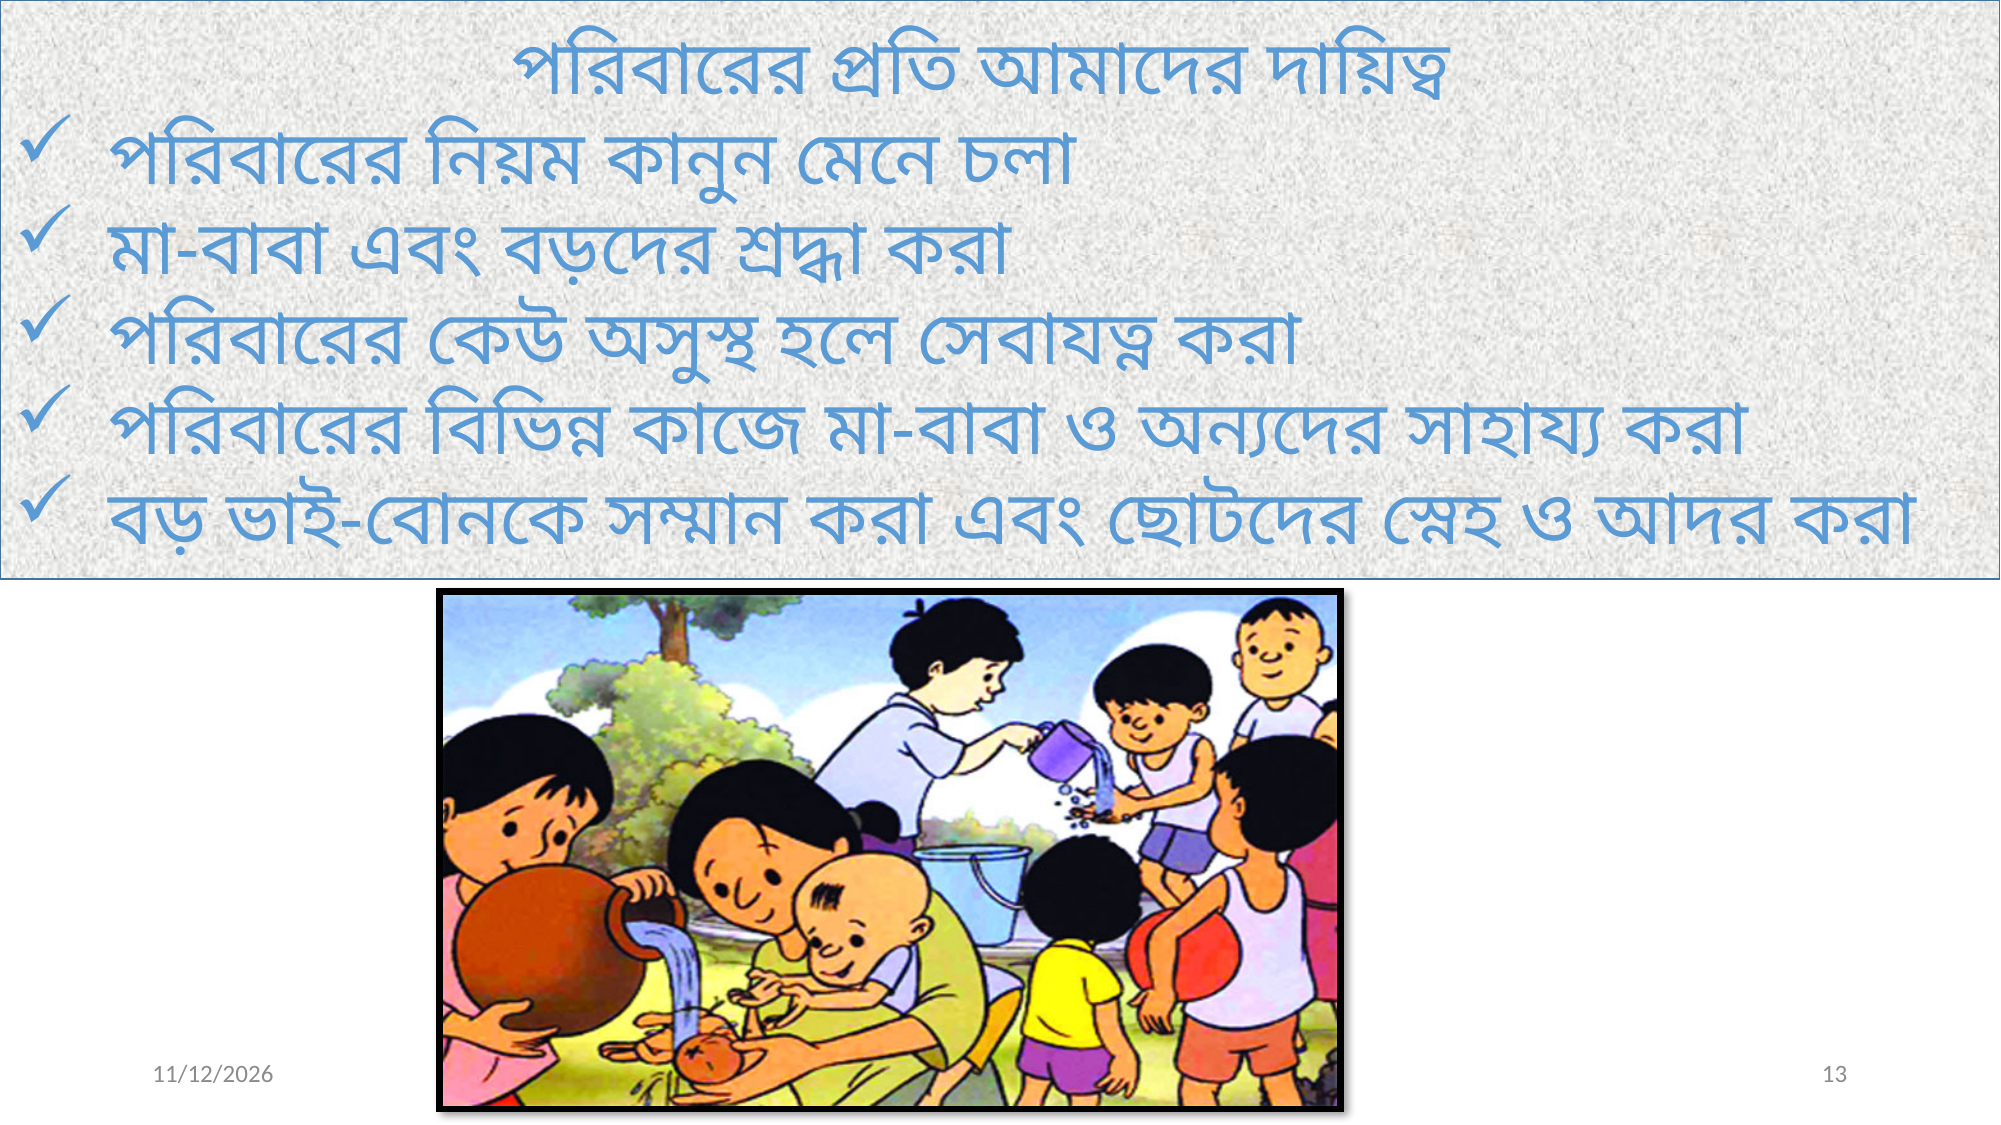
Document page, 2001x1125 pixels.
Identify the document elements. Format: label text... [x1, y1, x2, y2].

text_box পরিবারের প্রতি আমাদের দায়িত্ব পরিবারের নিয়ম কানুন মেনে চলা মা-বাবা এবং বড়দের শ্রদ্ধা করা পরিবারের কেউ অসুস্থ হলে সেবাযত্ন করা পরিবারের বিভিন্ন কাজে মা-বাবা ও অন্যদের সাহায্য করা বড় ভাই-বোনকে সম্মান করা এবং ছোটদের স্নেহ ও আদর করা [0, 0, 2000, 580]
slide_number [137, 1042, 442, 1103]
slide_number 13 [1412, 1042, 1863, 1103]
picture [442, 594, 1338, 1106]
